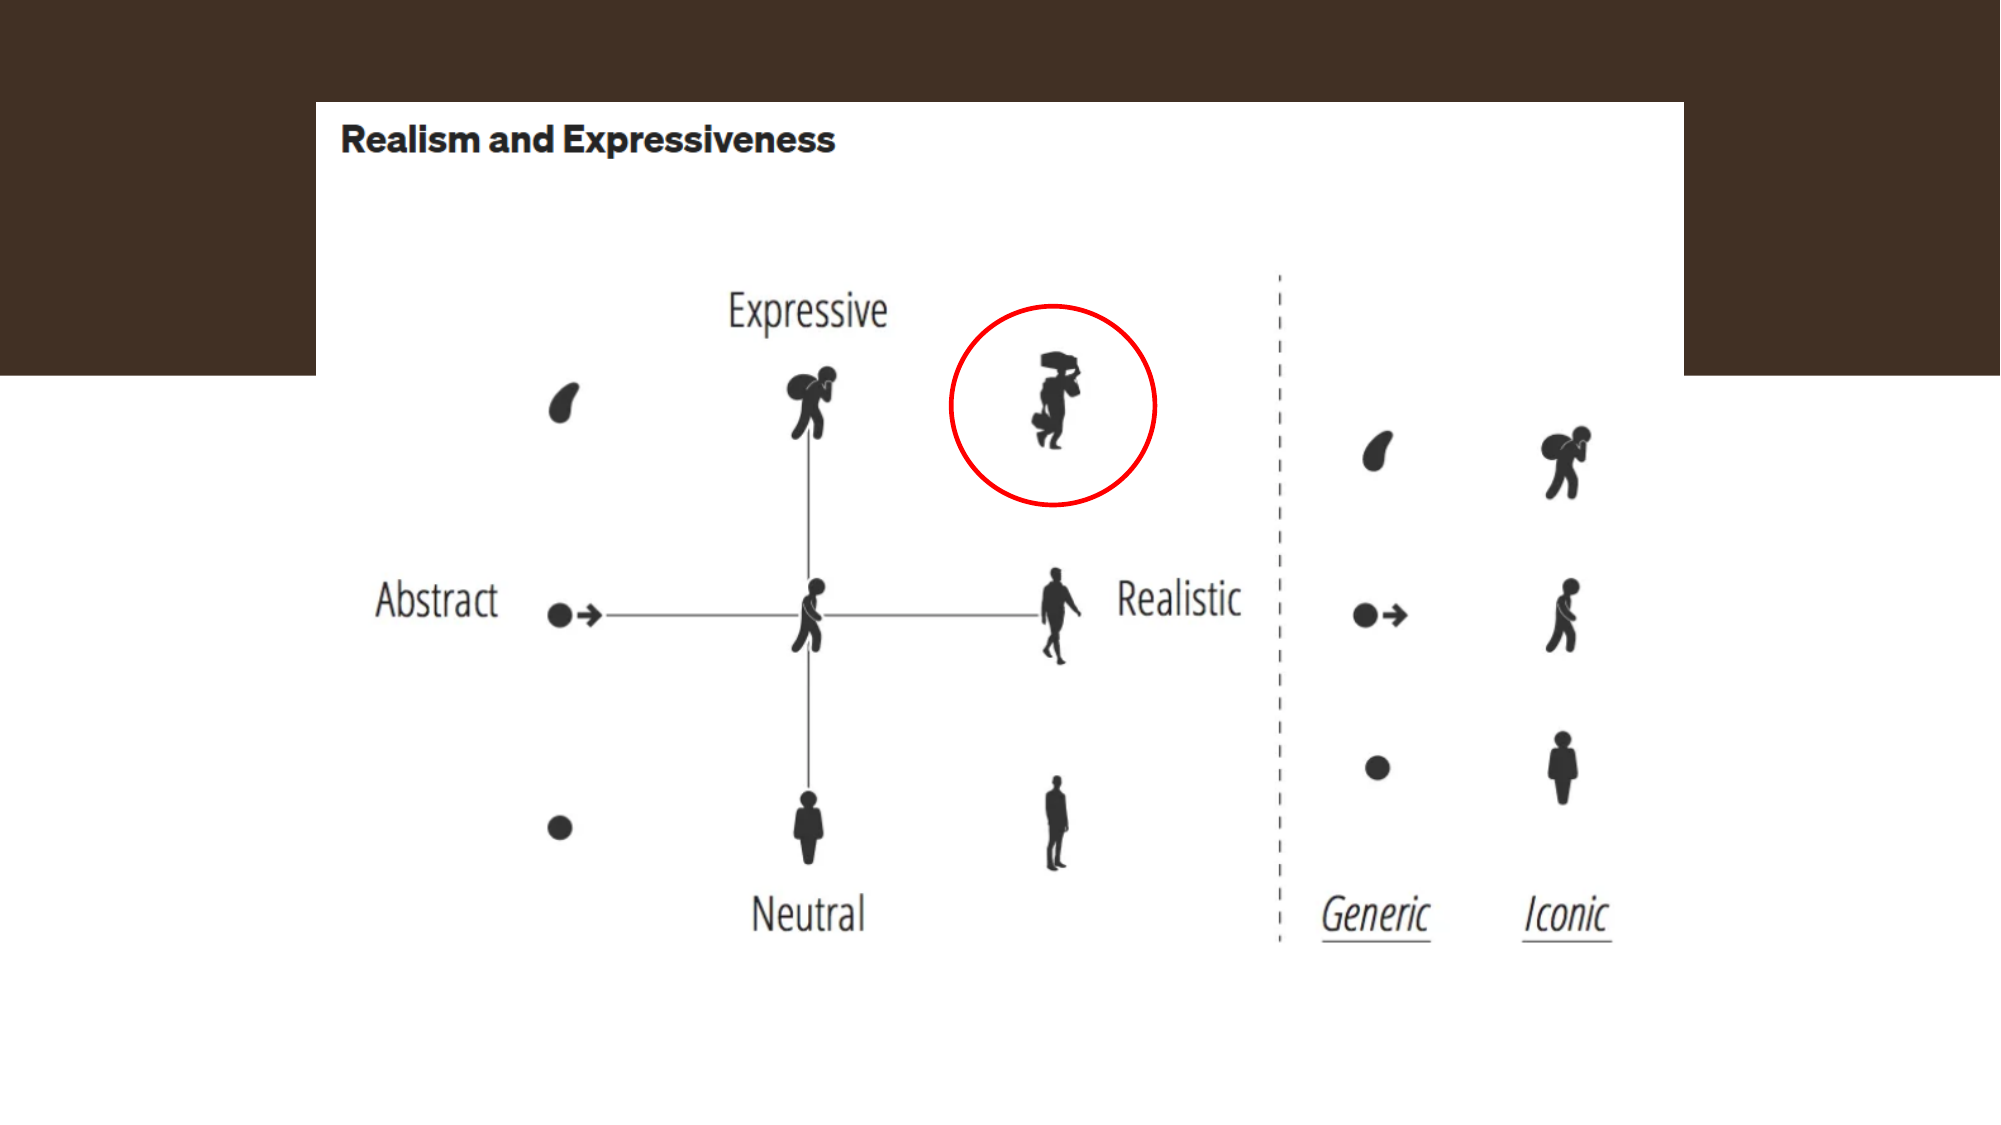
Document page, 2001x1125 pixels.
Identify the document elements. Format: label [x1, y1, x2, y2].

picture [316, 102, 1684, 992]
